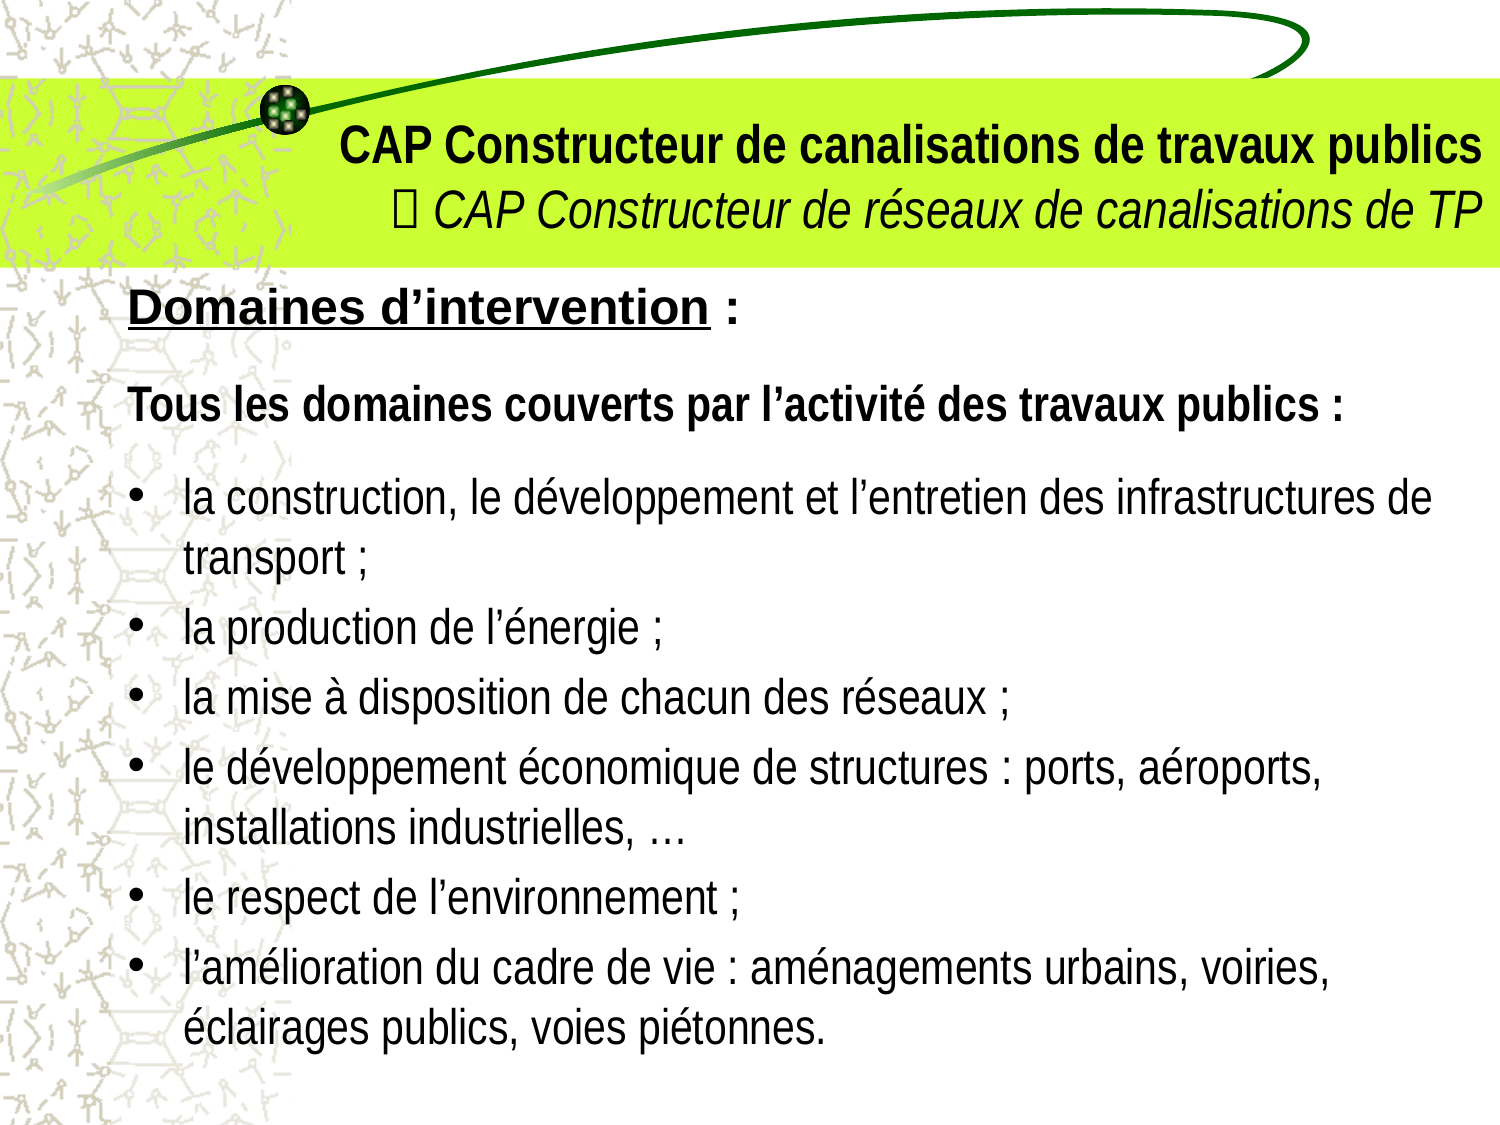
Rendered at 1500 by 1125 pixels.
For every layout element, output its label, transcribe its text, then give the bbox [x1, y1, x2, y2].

list Domaines d’intervention : Tous les domaines couverts par l’activité des travaux publics : la construction, le développement et l’entretien des infrastructures de transport ; la production de l’énergie ; la mise à disposition de chacun des réseaux ; le développement économique de structures : ports, aéroports, installations industrielles, … le respect de l’environnement ; l’amélioration du cadre de vie : aménagements urbains, voiries, éclairages publics, voies piétonnes. [112, 266, 1483, 1125]
picture [0, 0, 292, 1125]
title CAP Constructeur de canalisations de travaux publics  CAP Constructeur de réseaux de canalisations de TP [76, 89, 1500, 259]
